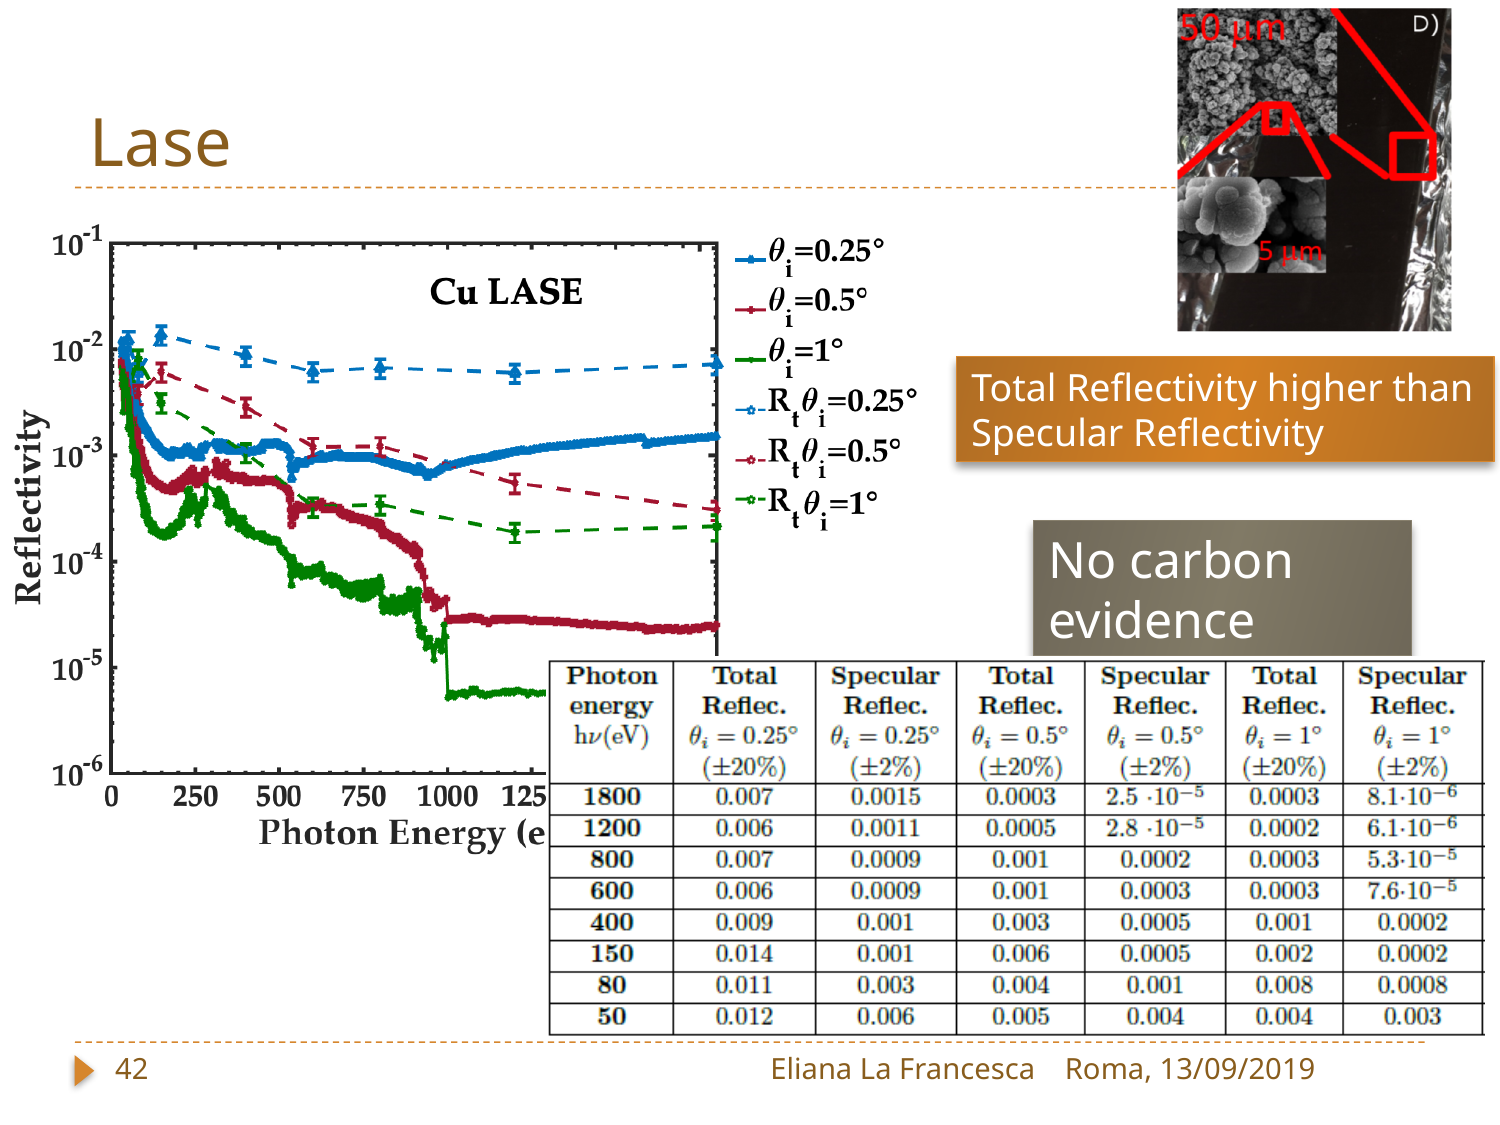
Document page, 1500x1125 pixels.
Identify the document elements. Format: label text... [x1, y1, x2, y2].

footer Eliana La Francesca [475, 1042, 1051, 1103]
slide_number 42 [100, 1042, 426, 1103]
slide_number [1051, 1051, 1426, 1103]
text_box Total Reflectivity higher than Specular Reflectivity [956, 356, 1495, 462]
picture [546, 656, 1485, 1039]
title Lase [75, 24, 1169, 188]
text_box No carbon evidence [1033, 520, 1412, 656]
picture [1174, 0, 1457, 341]
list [0, 195, 922, 855]
